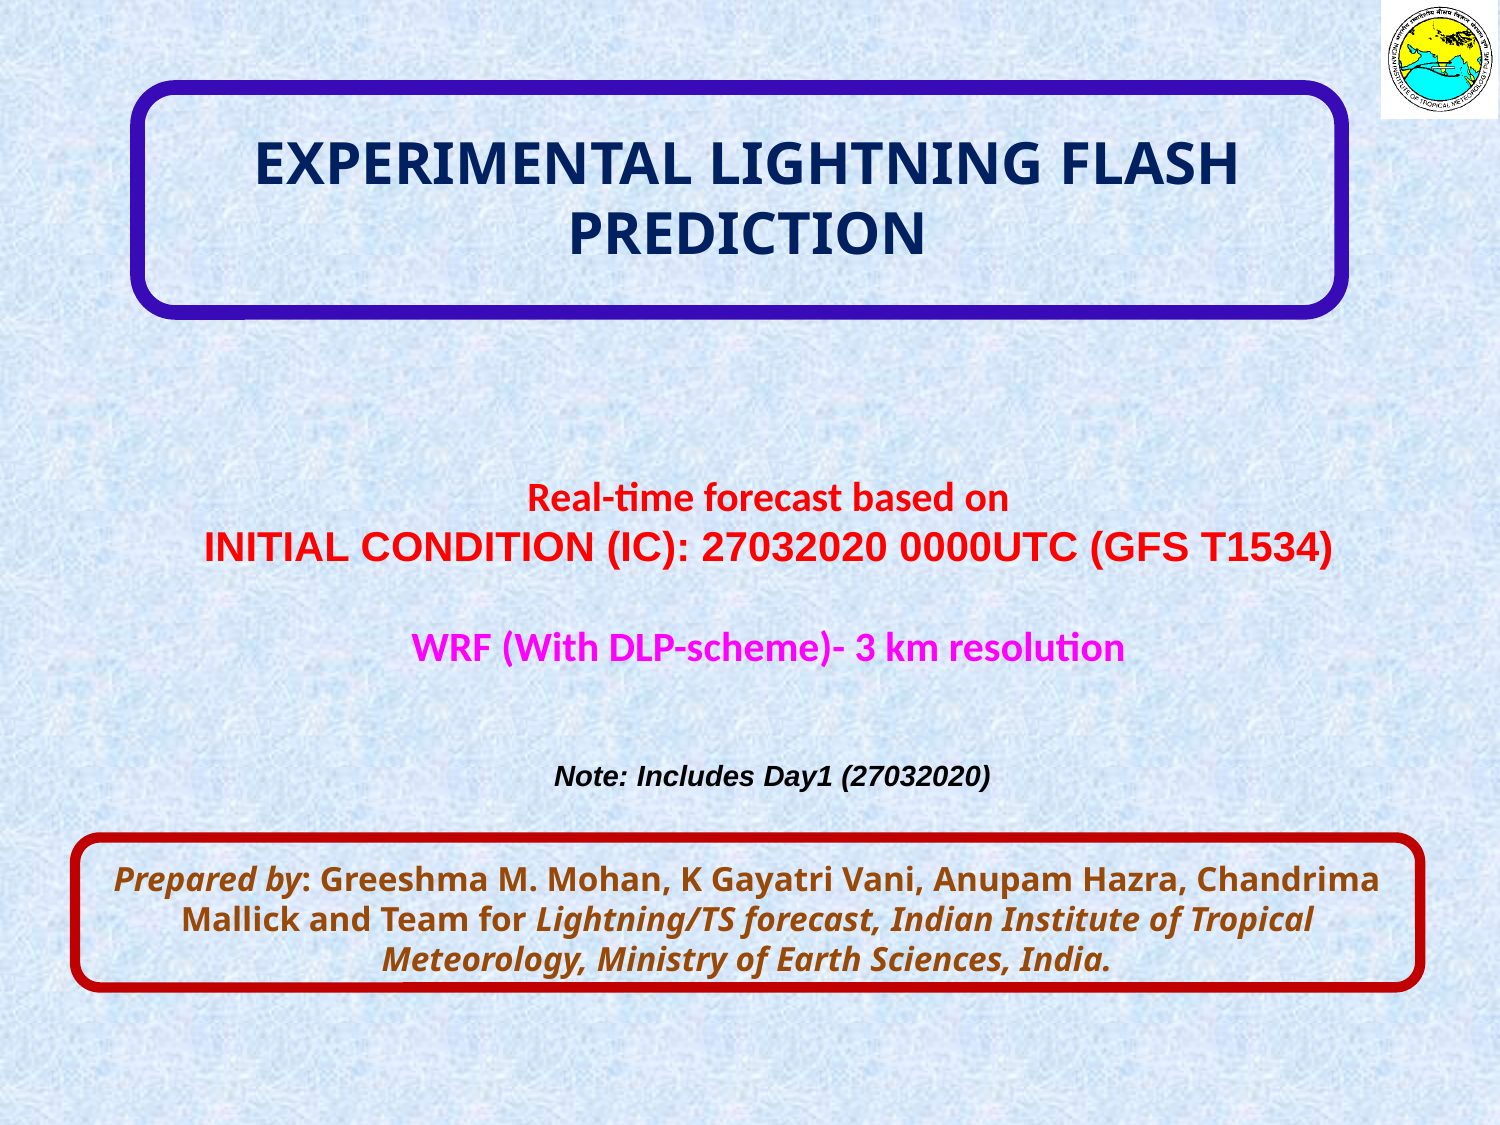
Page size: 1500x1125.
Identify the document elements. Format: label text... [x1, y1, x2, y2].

text_box Real-time forecast based on INITIAL CONDITION (IC): 27032020 0000UTC (GFS T1534) WRF (With DLP-scheme)- 3 km resolution [87, 462, 1450, 678]
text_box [137, 87, 1357, 313]
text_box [62, 837, 1433, 988]
text_box Note: Includes Day1 (27032020) [87, 749, 1458, 800]
picture [0, 0, 1500, 1125]
